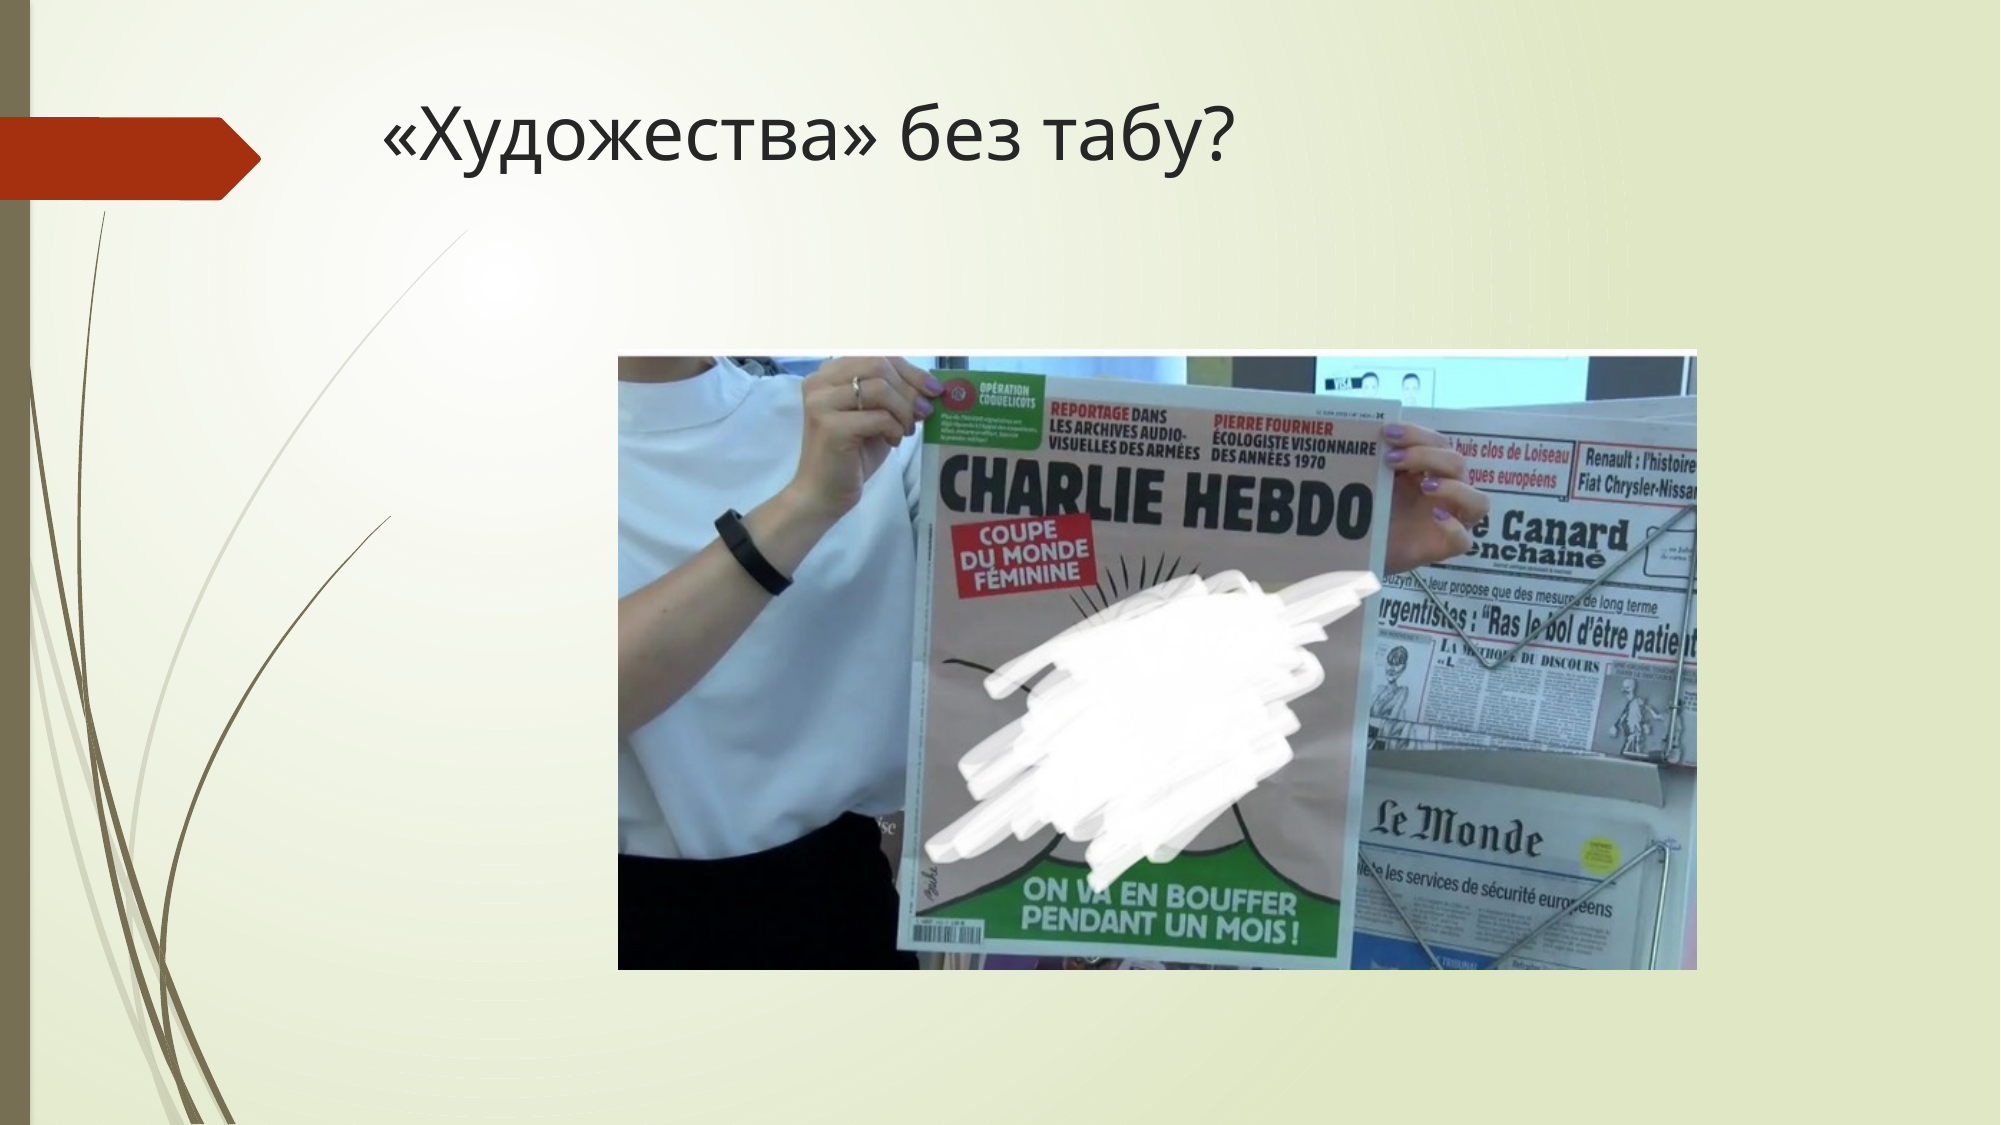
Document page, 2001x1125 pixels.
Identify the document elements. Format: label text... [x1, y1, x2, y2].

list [618, 349, 1697, 971]
title «Художества» без табу? [366, 78, 1634, 247]
